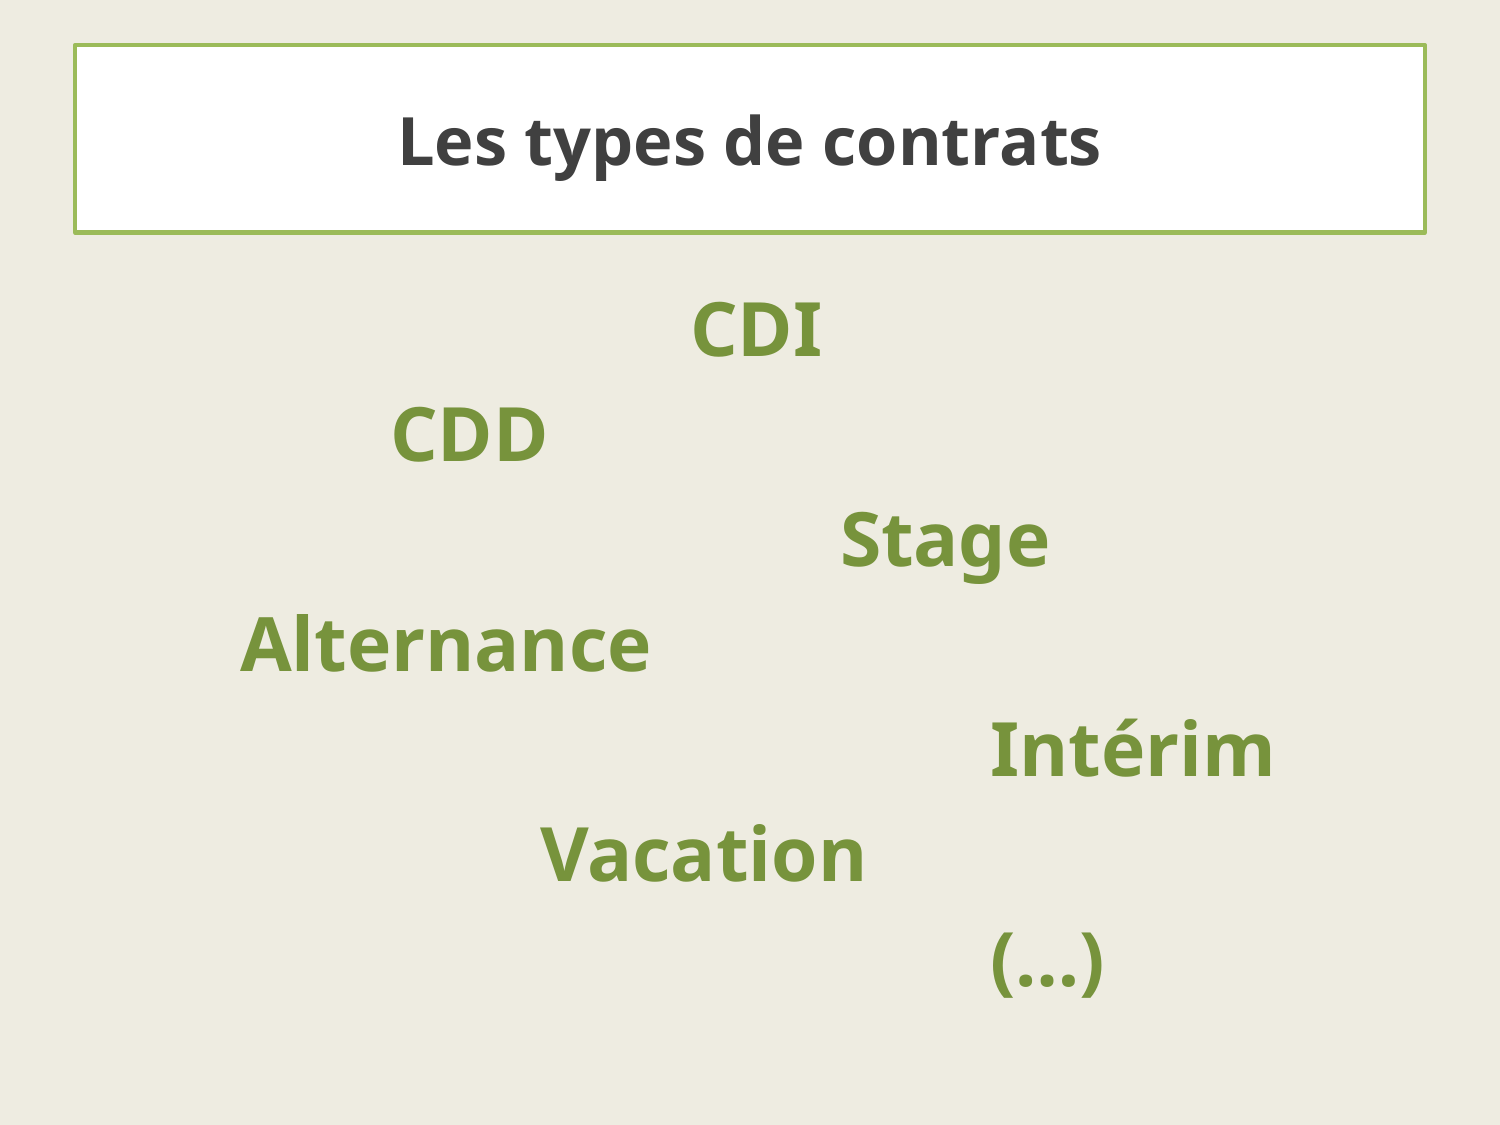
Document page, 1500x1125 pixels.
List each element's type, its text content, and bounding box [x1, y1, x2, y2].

list CDI CDD Stage Alternance Intérim Vacation (…) [75, 273, 1424, 1083]
title Les types de contrats [73, 43, 1427, 235]
